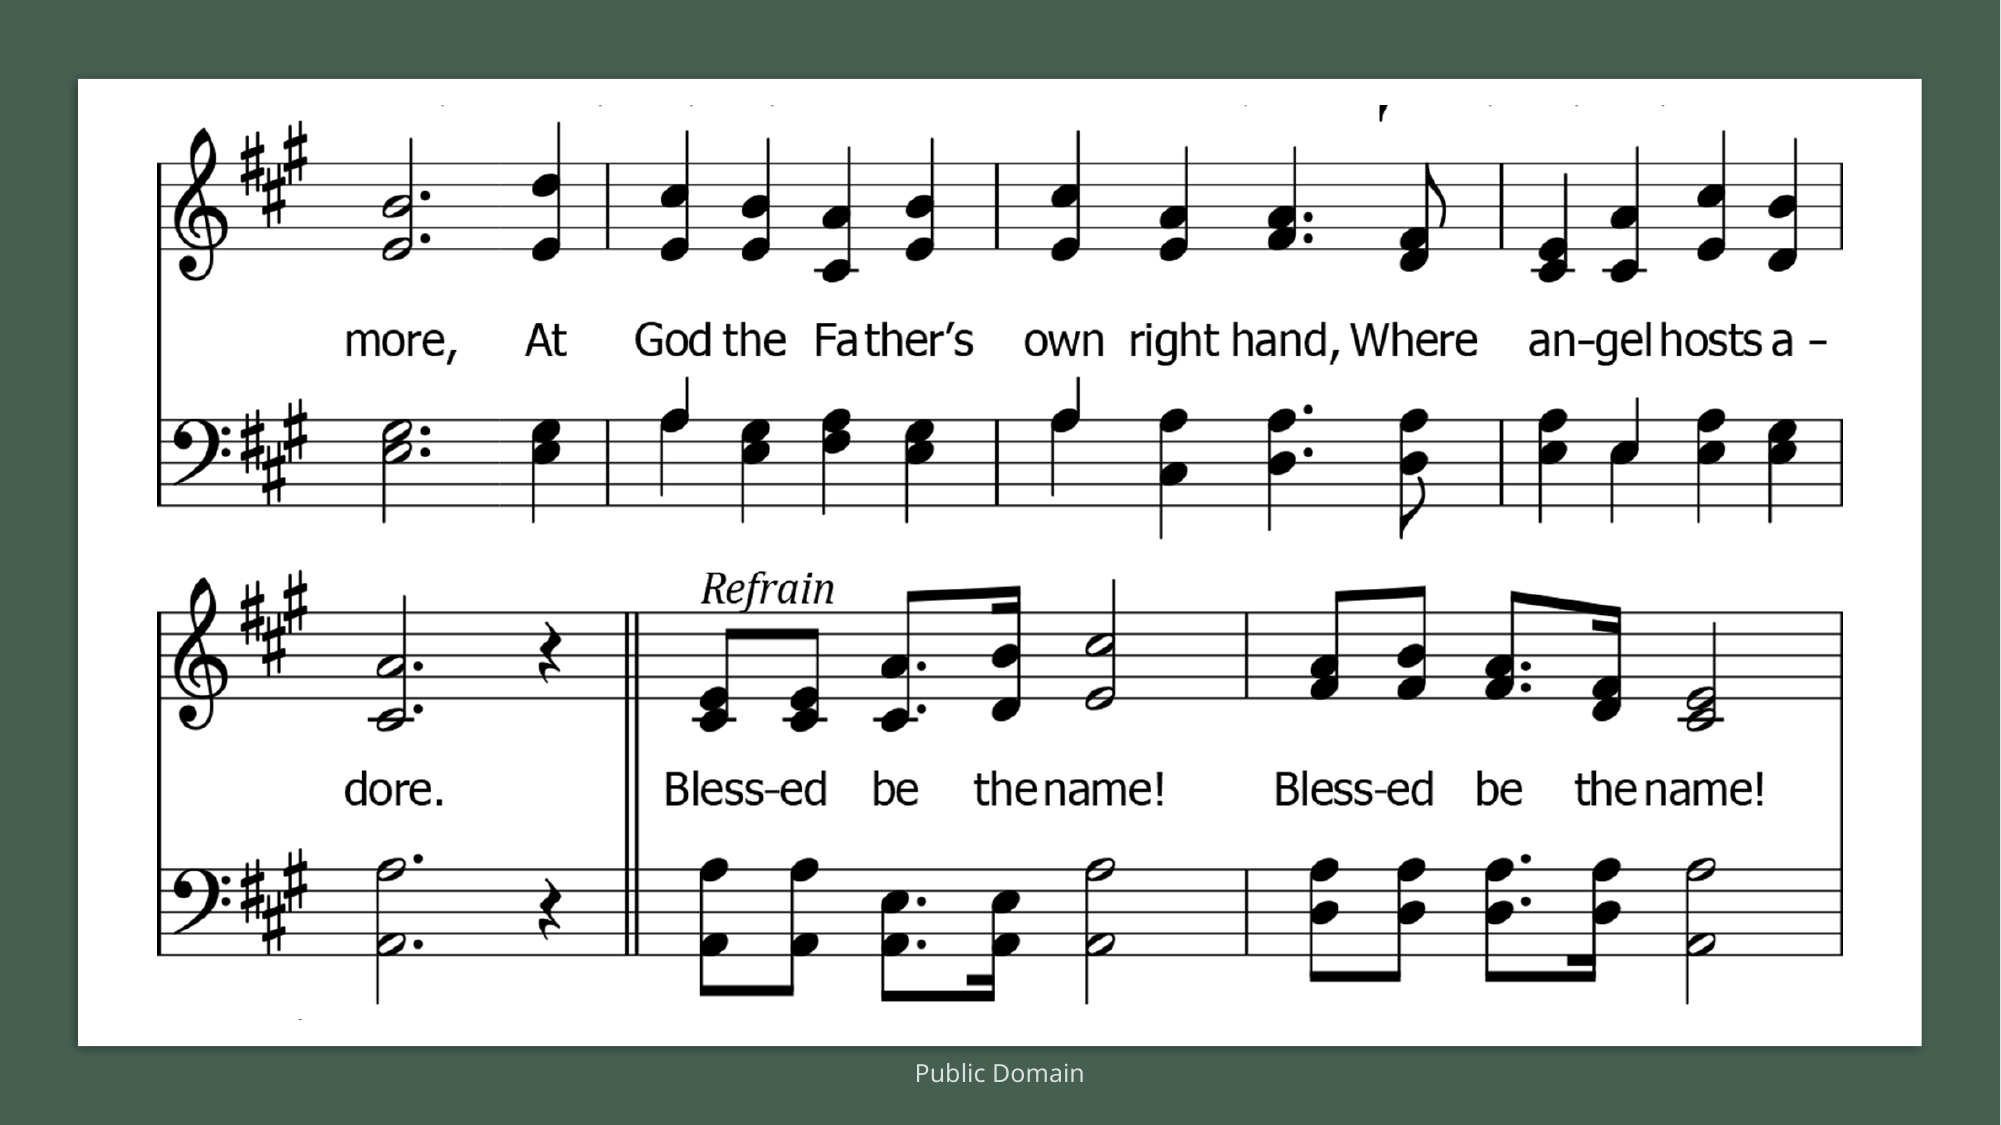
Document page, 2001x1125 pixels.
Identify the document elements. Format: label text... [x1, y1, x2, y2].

text_box [77, 78, 1923, 1047]
footer Public Domain [662, 1042, 1338, 1103]
text_box [0, 0, 2000, 1125]
picture [157, 105, 1843, 1020]
